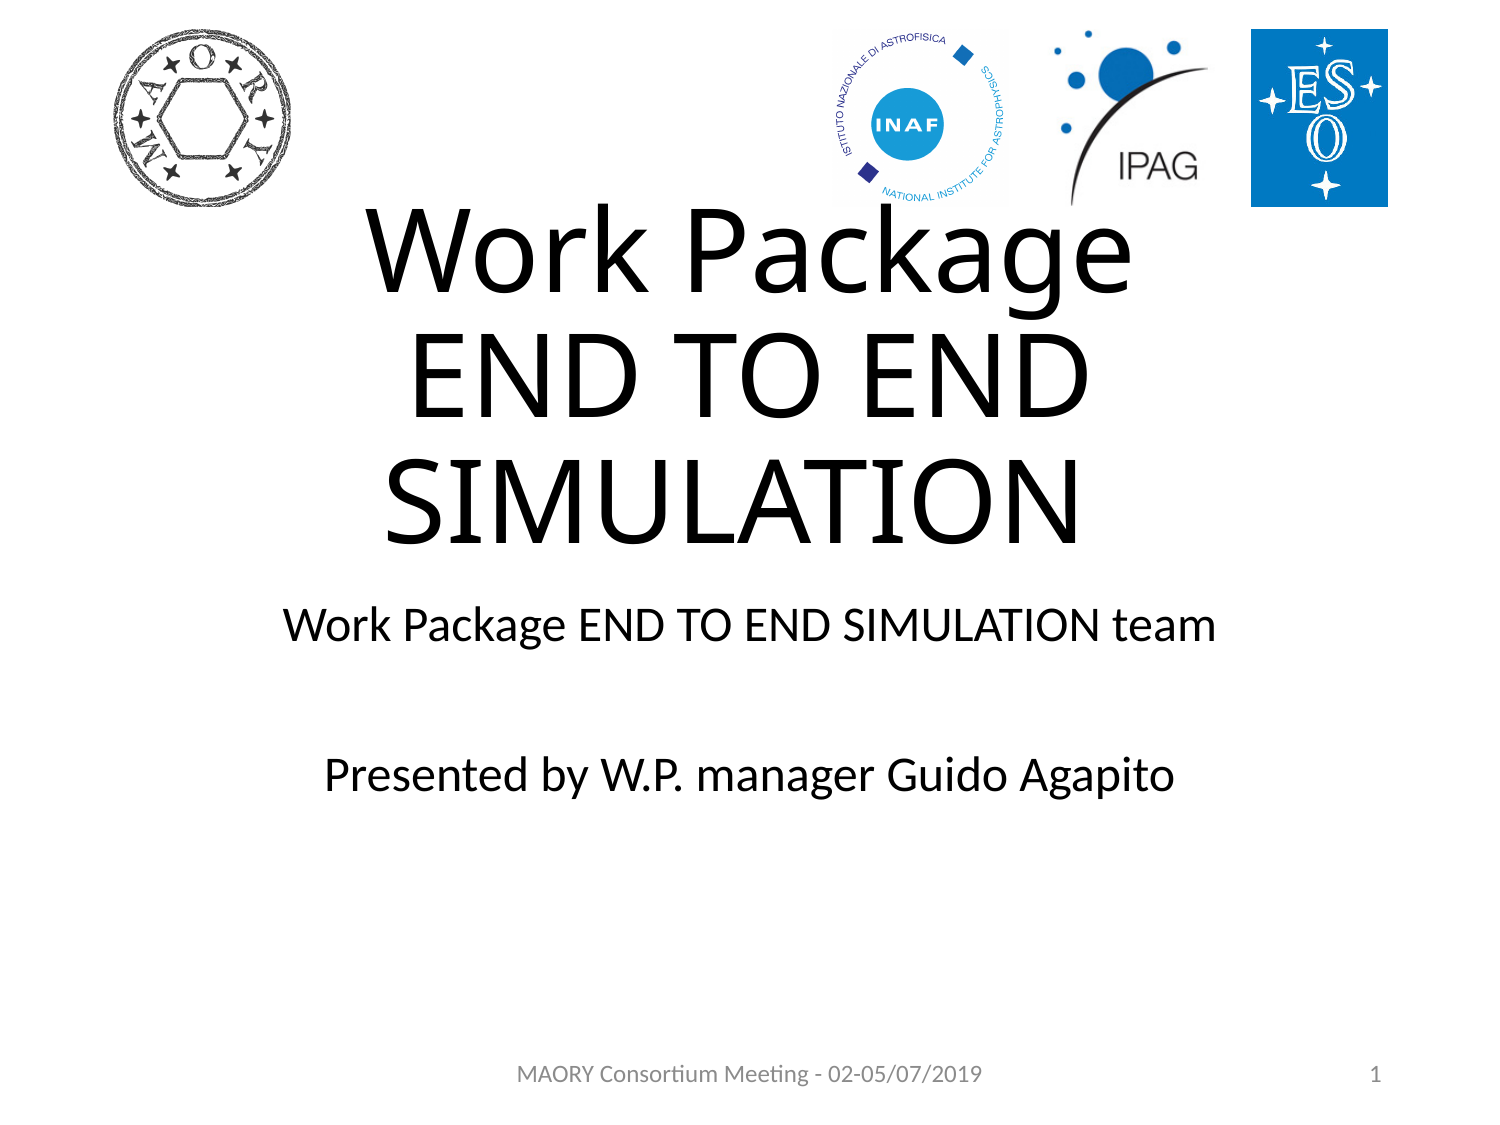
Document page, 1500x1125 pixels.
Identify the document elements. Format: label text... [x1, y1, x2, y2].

picture [832, 29, 1009, 184]
picture [1251, 29, 1388, 184]
slide_number 1 [1059, 1042, 1397, 1103]
picture [1035, 29, 1223, 184]
title Work Package END TO END SIMULATION [112, 184, 1388, 576]
subtitle Work Package END TO END SIMULATION team Presented by W.P. manager Guido Agapito [187, 590, 1313, 863]
footer MAORY Consortium Meeting - 02-05/07/2019 [496, 1042, 1004, 1103]
